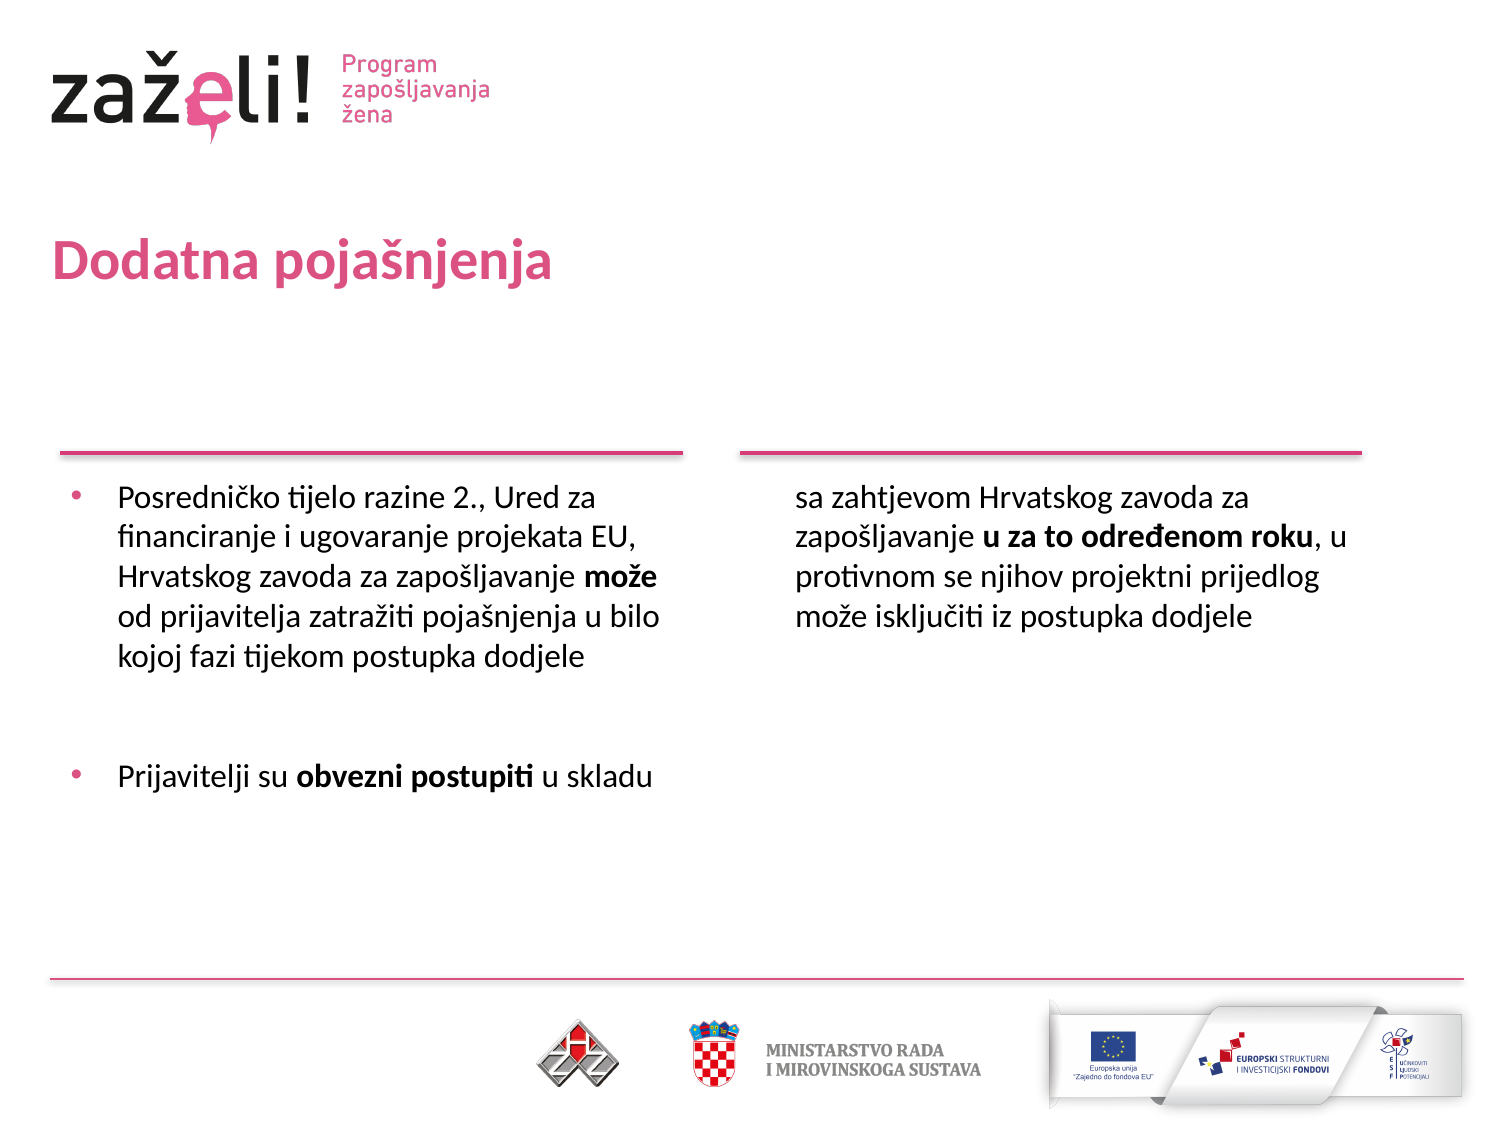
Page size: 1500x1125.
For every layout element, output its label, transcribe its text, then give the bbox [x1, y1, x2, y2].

picture [535, 1019, 619, 1087]
picture [49, 44, 491, 151]
text_box Dodatna pojašnjenja [38, 214, 569, 299]
picture [1033, 990, 1478, 1121]
picture [689, 1020, 981, 1087]
text_box Posredničko tijelo razine 2., Ured za financiranje i ugovaranje projekata EU, Hrvatskog zavoda za zapošljavanje može od prijavitelja zatražiti pojašnjenja u bilo kojoj fazi tijekom postupka dodjele Prijavitelji su obvezni postupiti u skladu sa zahtjevom Hrvatskog zavoda za zapošljavanje u za to određenom roku, u protivnom se njihov projektni prijedlog može isključiti iz postupka dodjele [55, 467, 1382, 810]
